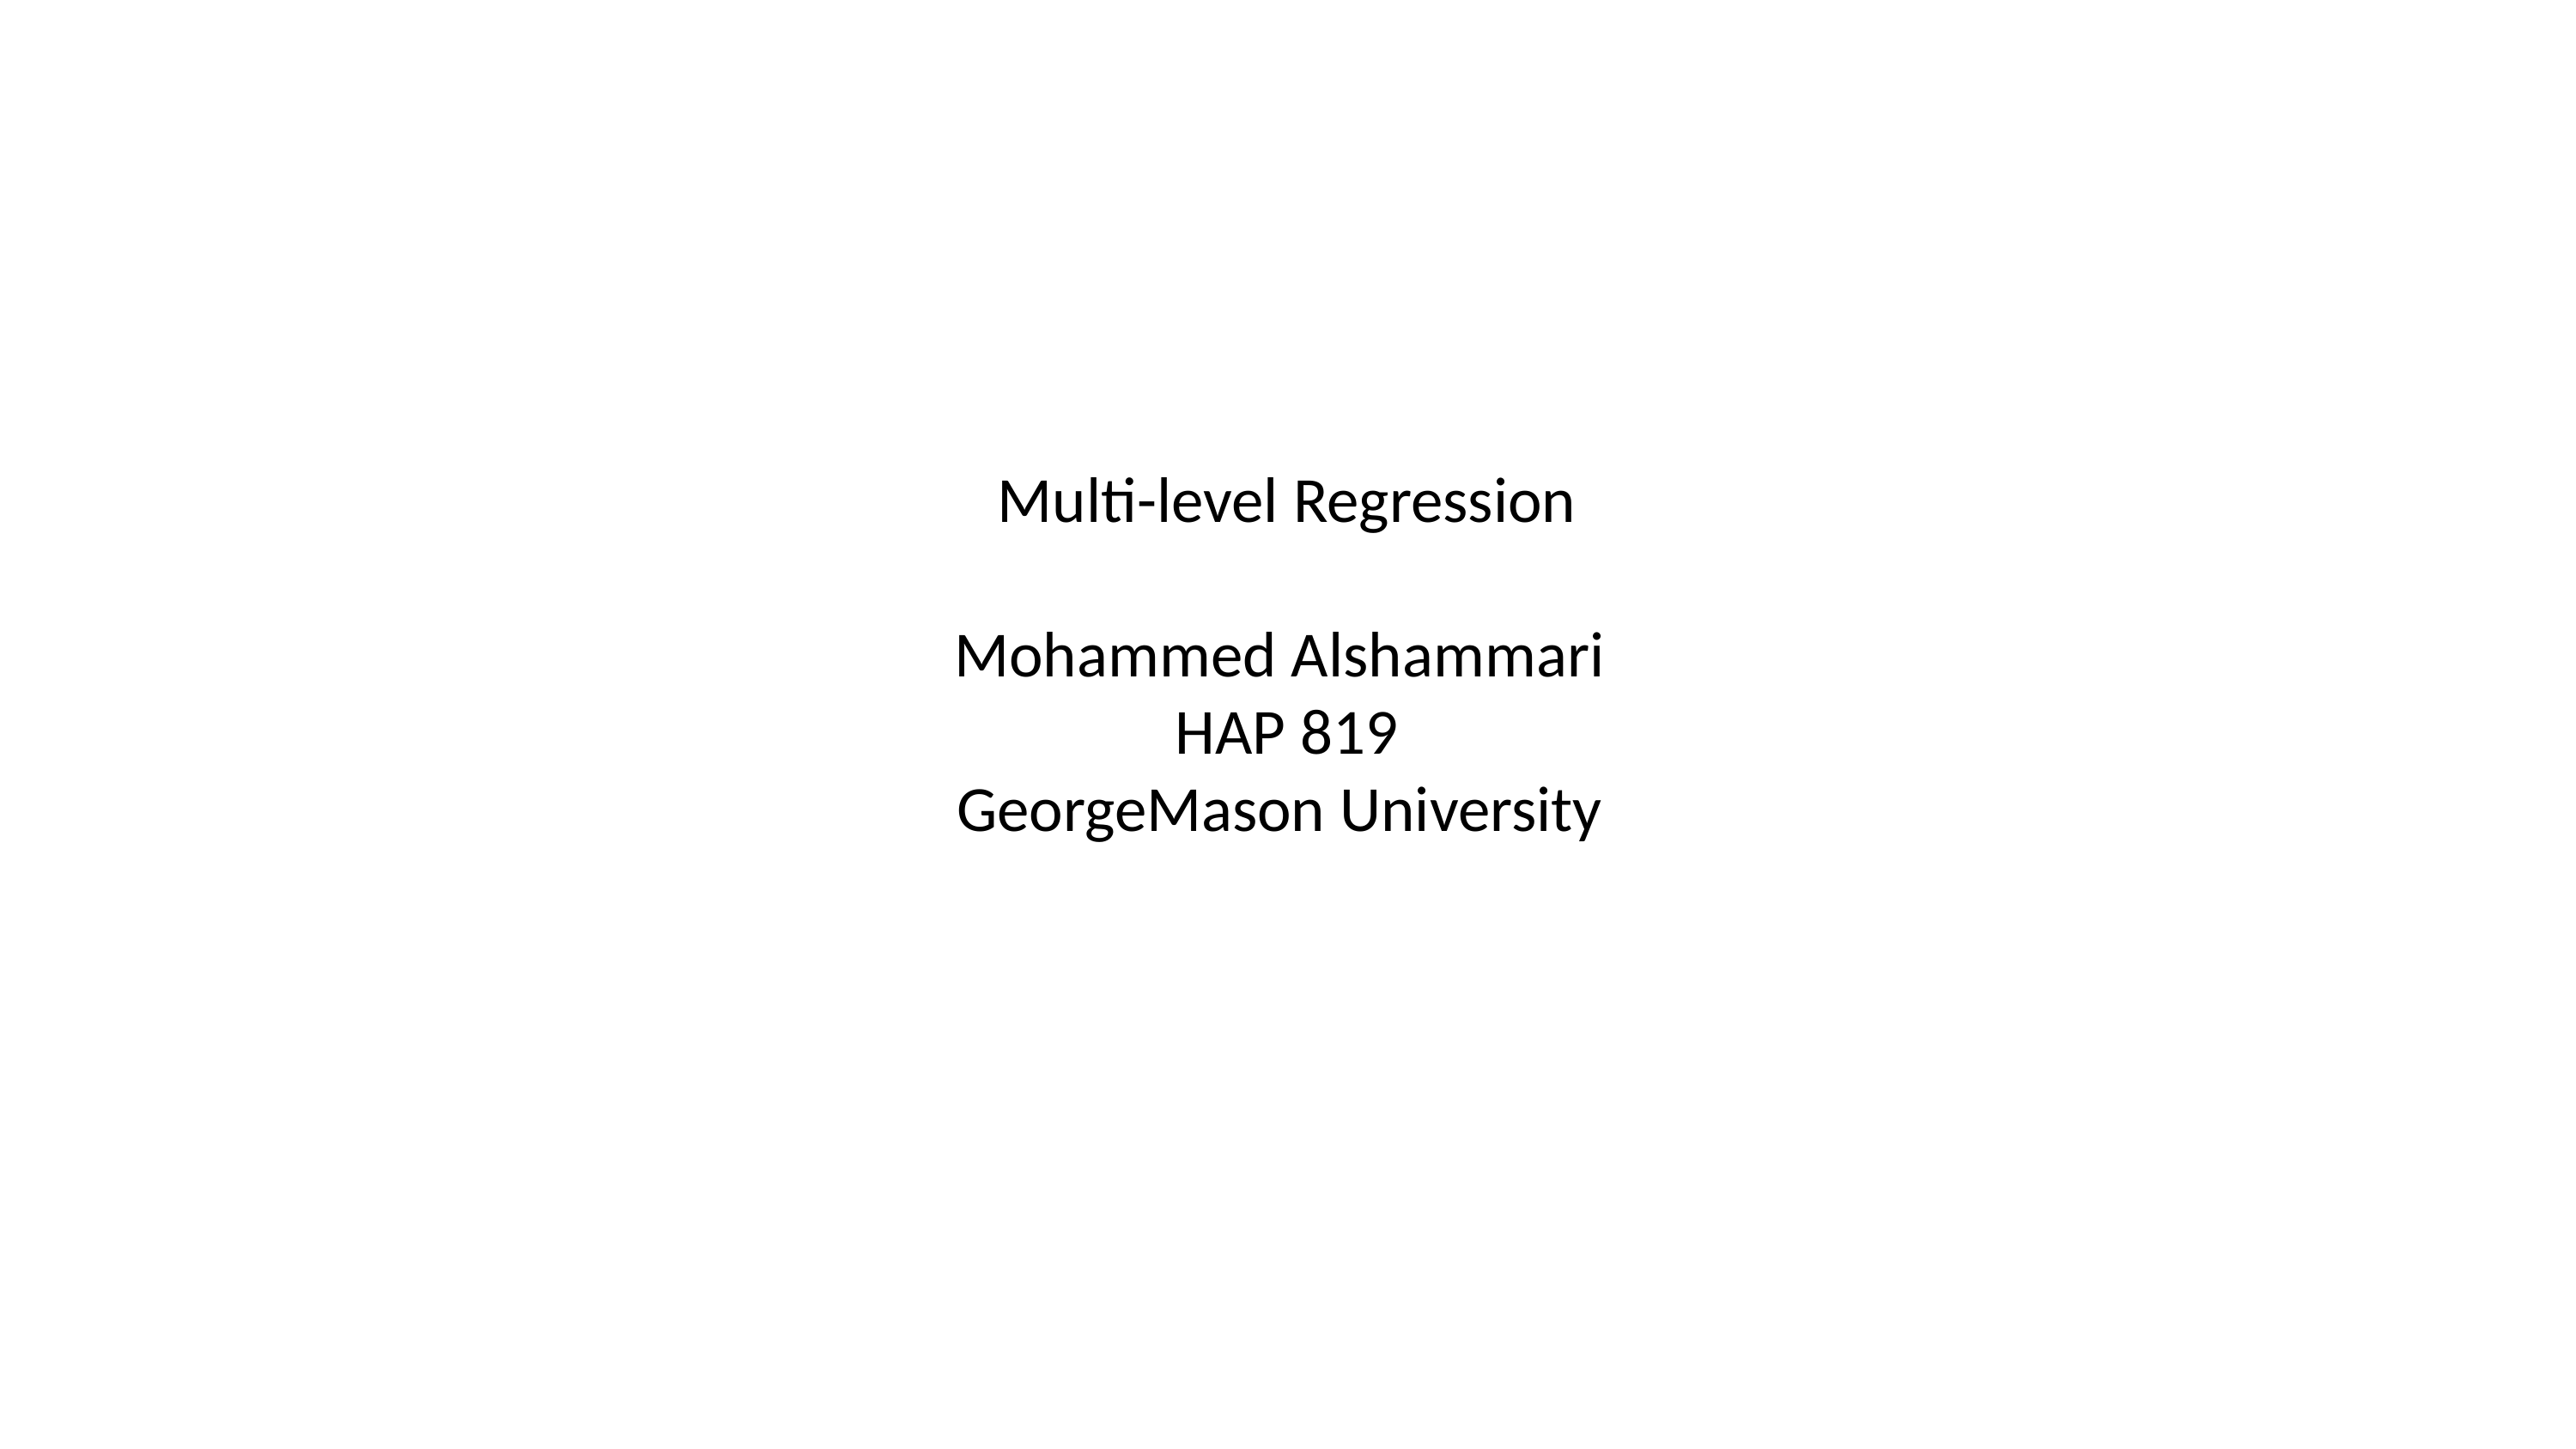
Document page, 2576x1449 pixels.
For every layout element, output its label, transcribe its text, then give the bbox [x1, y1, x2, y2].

list Multi-level Regression Mohammed Alshammari HAP 819 GeorgeMason University [500, 445, 2075, 1073]
